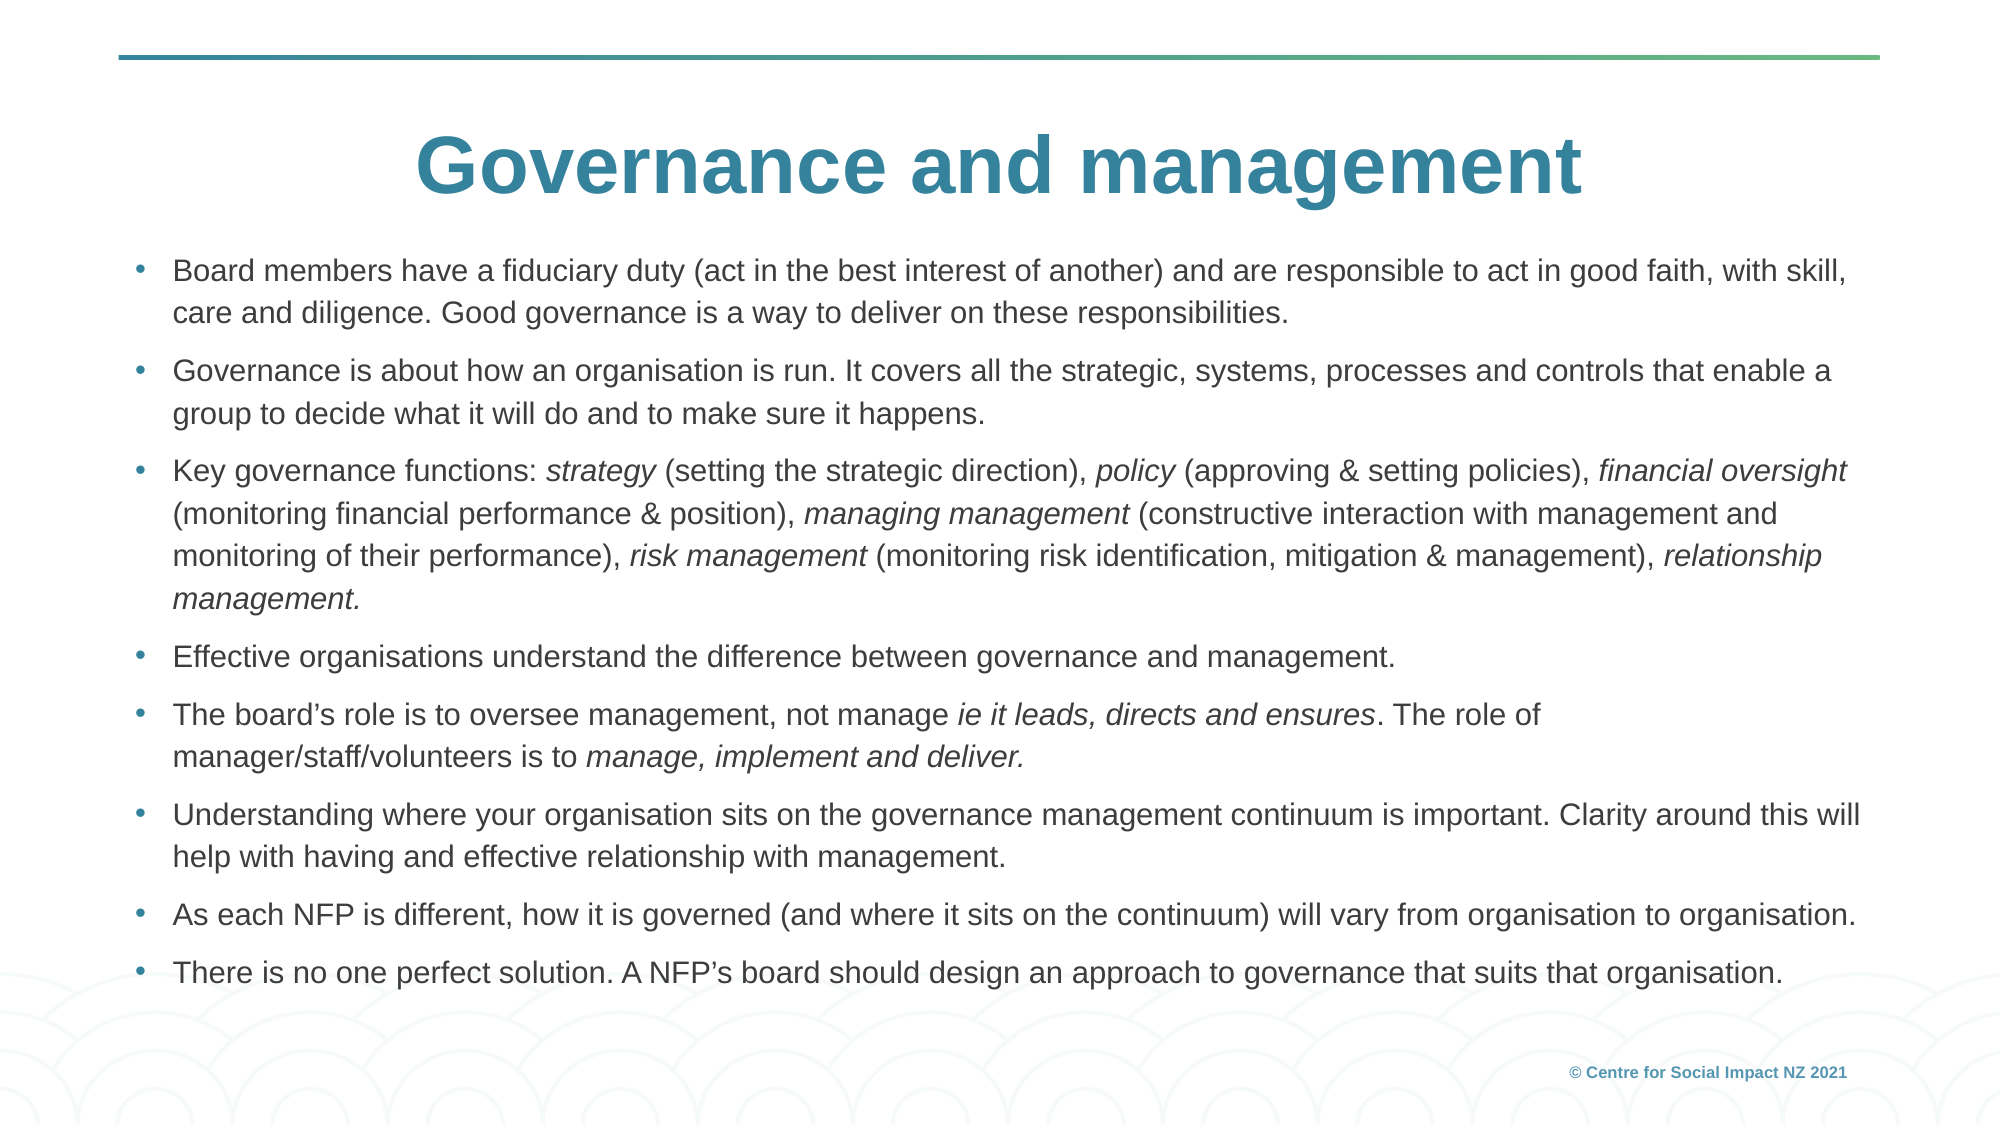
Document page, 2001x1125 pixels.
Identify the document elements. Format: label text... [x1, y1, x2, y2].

list Board members have a fiduciary duty (act in the best interest of another) and are responsible to act in good faith, with skill, care and diligence. Good governance is a way to deliver on these responsibilities. Governance is about how an organisation is run. It covers all the strategic, systems, processes and controls that enable a group to decide what it will do and to make sure it happens. Key governance functions: strategy (setting the strategic direction), policy (approving & setting policies), financial oversight (monitoring financial performance & position), managing management (constructive interaction with management and monitoring of their performance), risk management (monitoring risk identification, mitigation & management), relationship management. Effective organisations understand the difference between governance and management. The board’s role is to oversee management, not manage ie it leads, directs and ensures. The role of manager/staff/volunteers is to manage, implement and deliver. Understanding where your organisation sits on the governance management continuum is important. Clarity around this will help with having and effective relationship with management. As each NFP is different, how it is governed (and where it sits on the continuum) will vary from organisation to organisation. There is no one perfect solution. A NFP’s board should design an approach to governance that suits that organisation. [120, 237, 1880, 1010]
title Governance and management [120, 115, 1880, 220]
